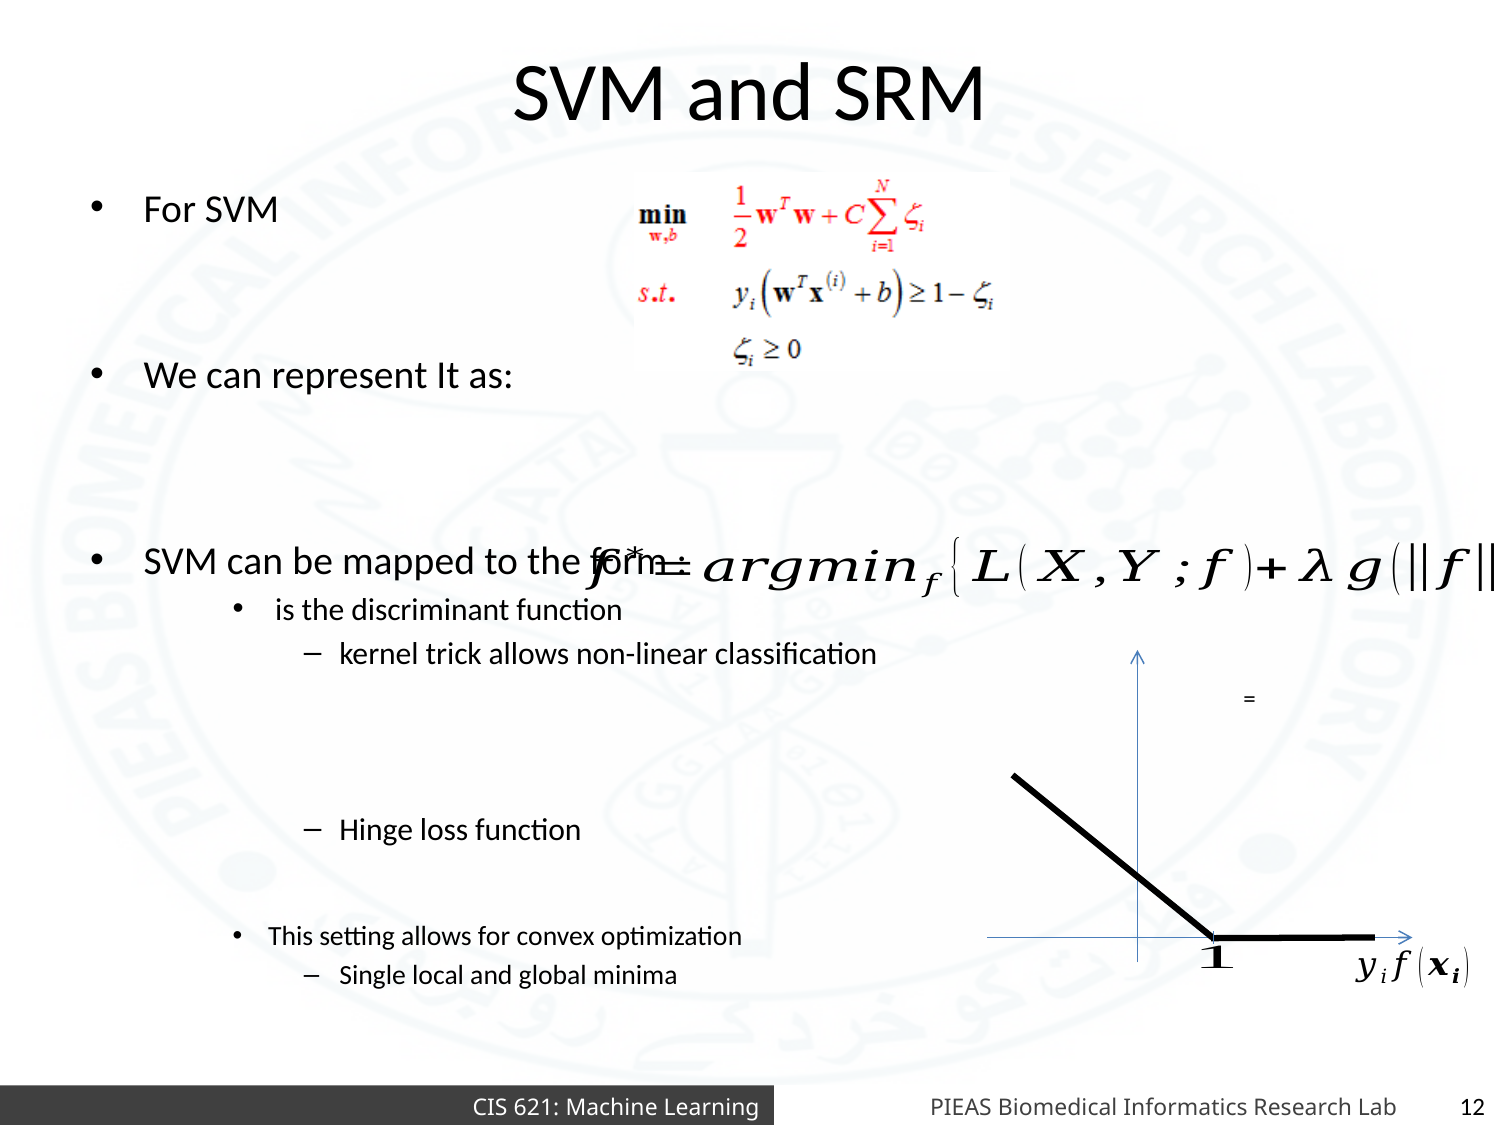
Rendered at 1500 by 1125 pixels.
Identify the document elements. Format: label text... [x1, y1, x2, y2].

picture [633, 172, 1010, 371]
title SVM and SRM [75, 24, 1425, 150]
slide_number 12 [1412, 1085, 1500, 1125]
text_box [1012, 774, 1213, 938]
